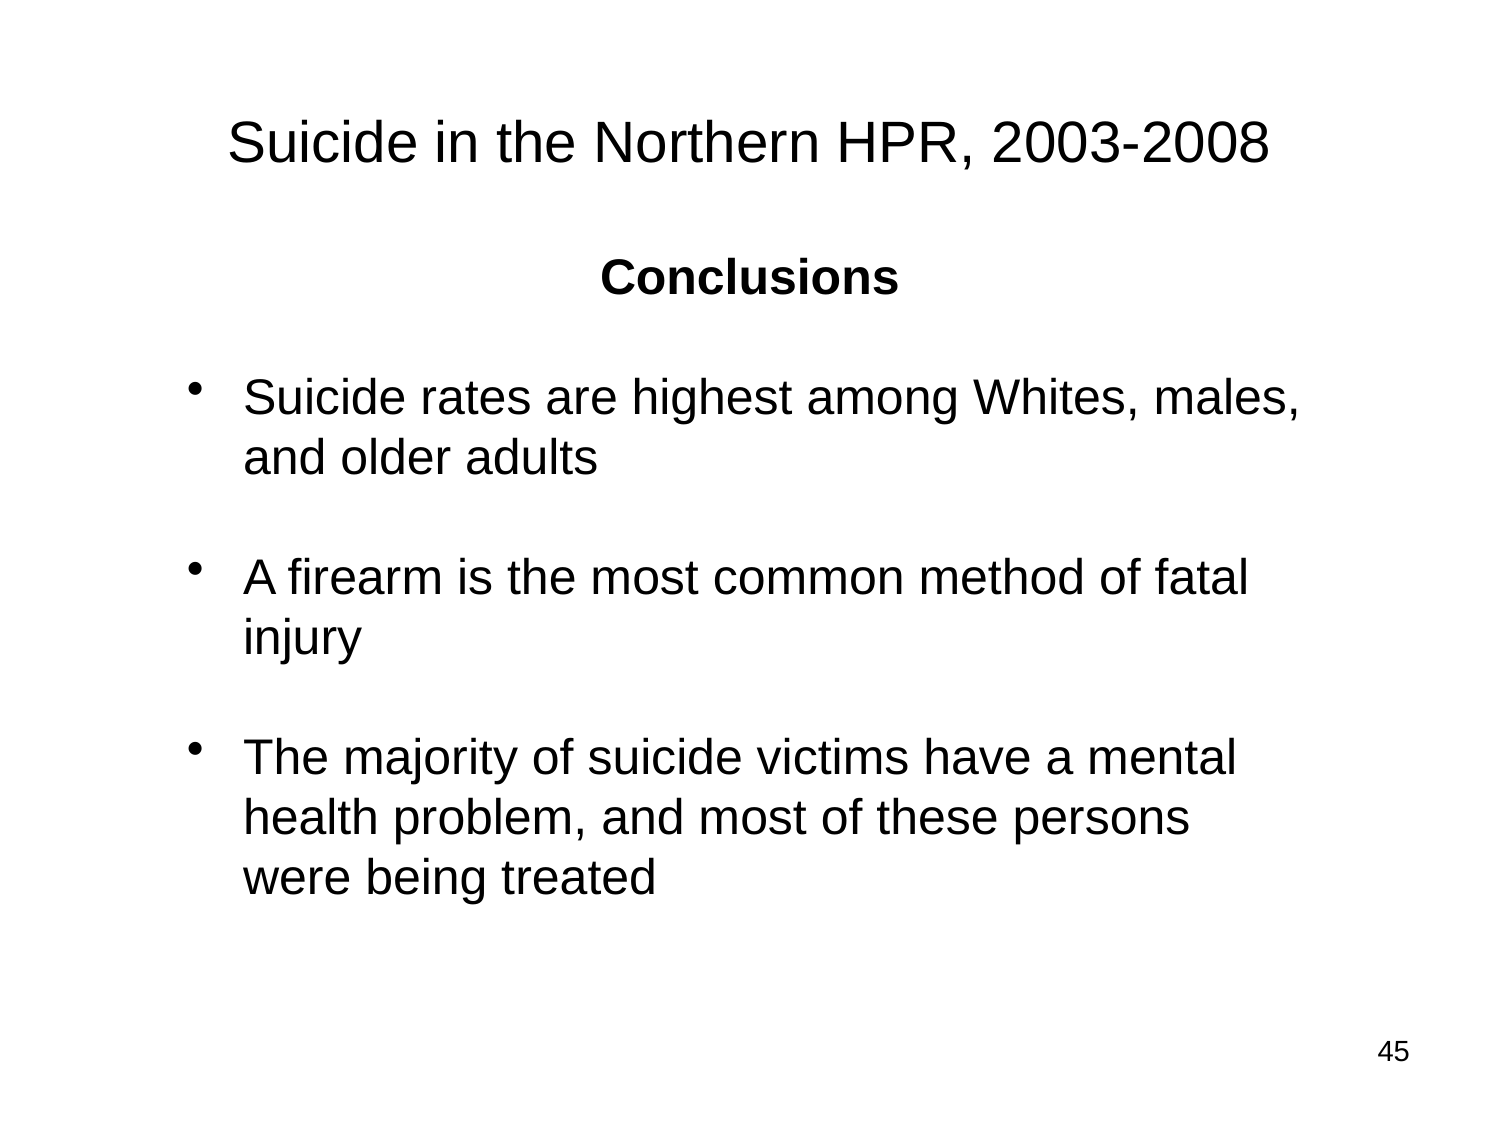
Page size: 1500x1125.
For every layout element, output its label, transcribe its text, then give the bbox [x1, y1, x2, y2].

slide_number 45 [1074, 1024, 1426, 1103]
list Conclusions Suicide rates are highest among Whites, males, and older adults A firearm is the most common method of fatal injury The majority of suicide victims have a mental health problem, and most of these persons were being treated [171, 237, 1329, 1038]
title Suicide in the Northern HPR, 2003-2008 [74, 44, 1426, 233]
